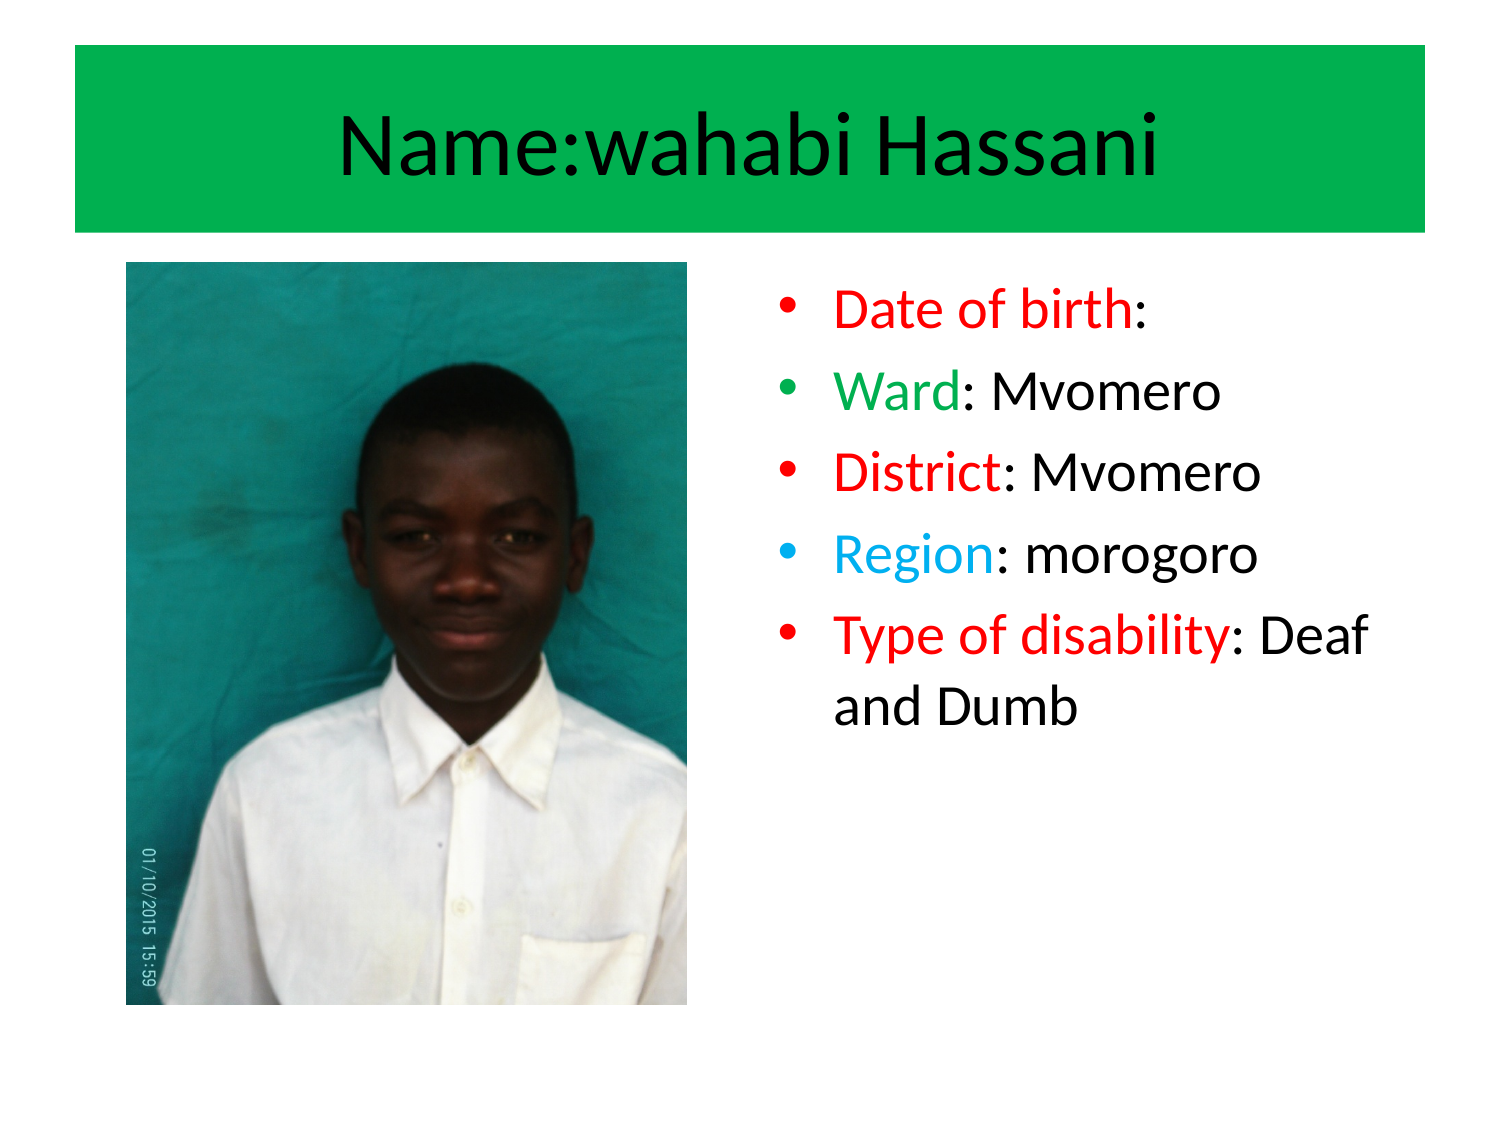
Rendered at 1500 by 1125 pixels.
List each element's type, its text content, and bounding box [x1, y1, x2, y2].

list Date of birth: Ward: Mvomero District: Mvomero Region: morogoro Type of disability: Deaf and Dumb [762, 262, 1425, 1005]
title Name:wahabi Hassani [75, 45, 1425, 233]
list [126, 262, 687, 1006]
